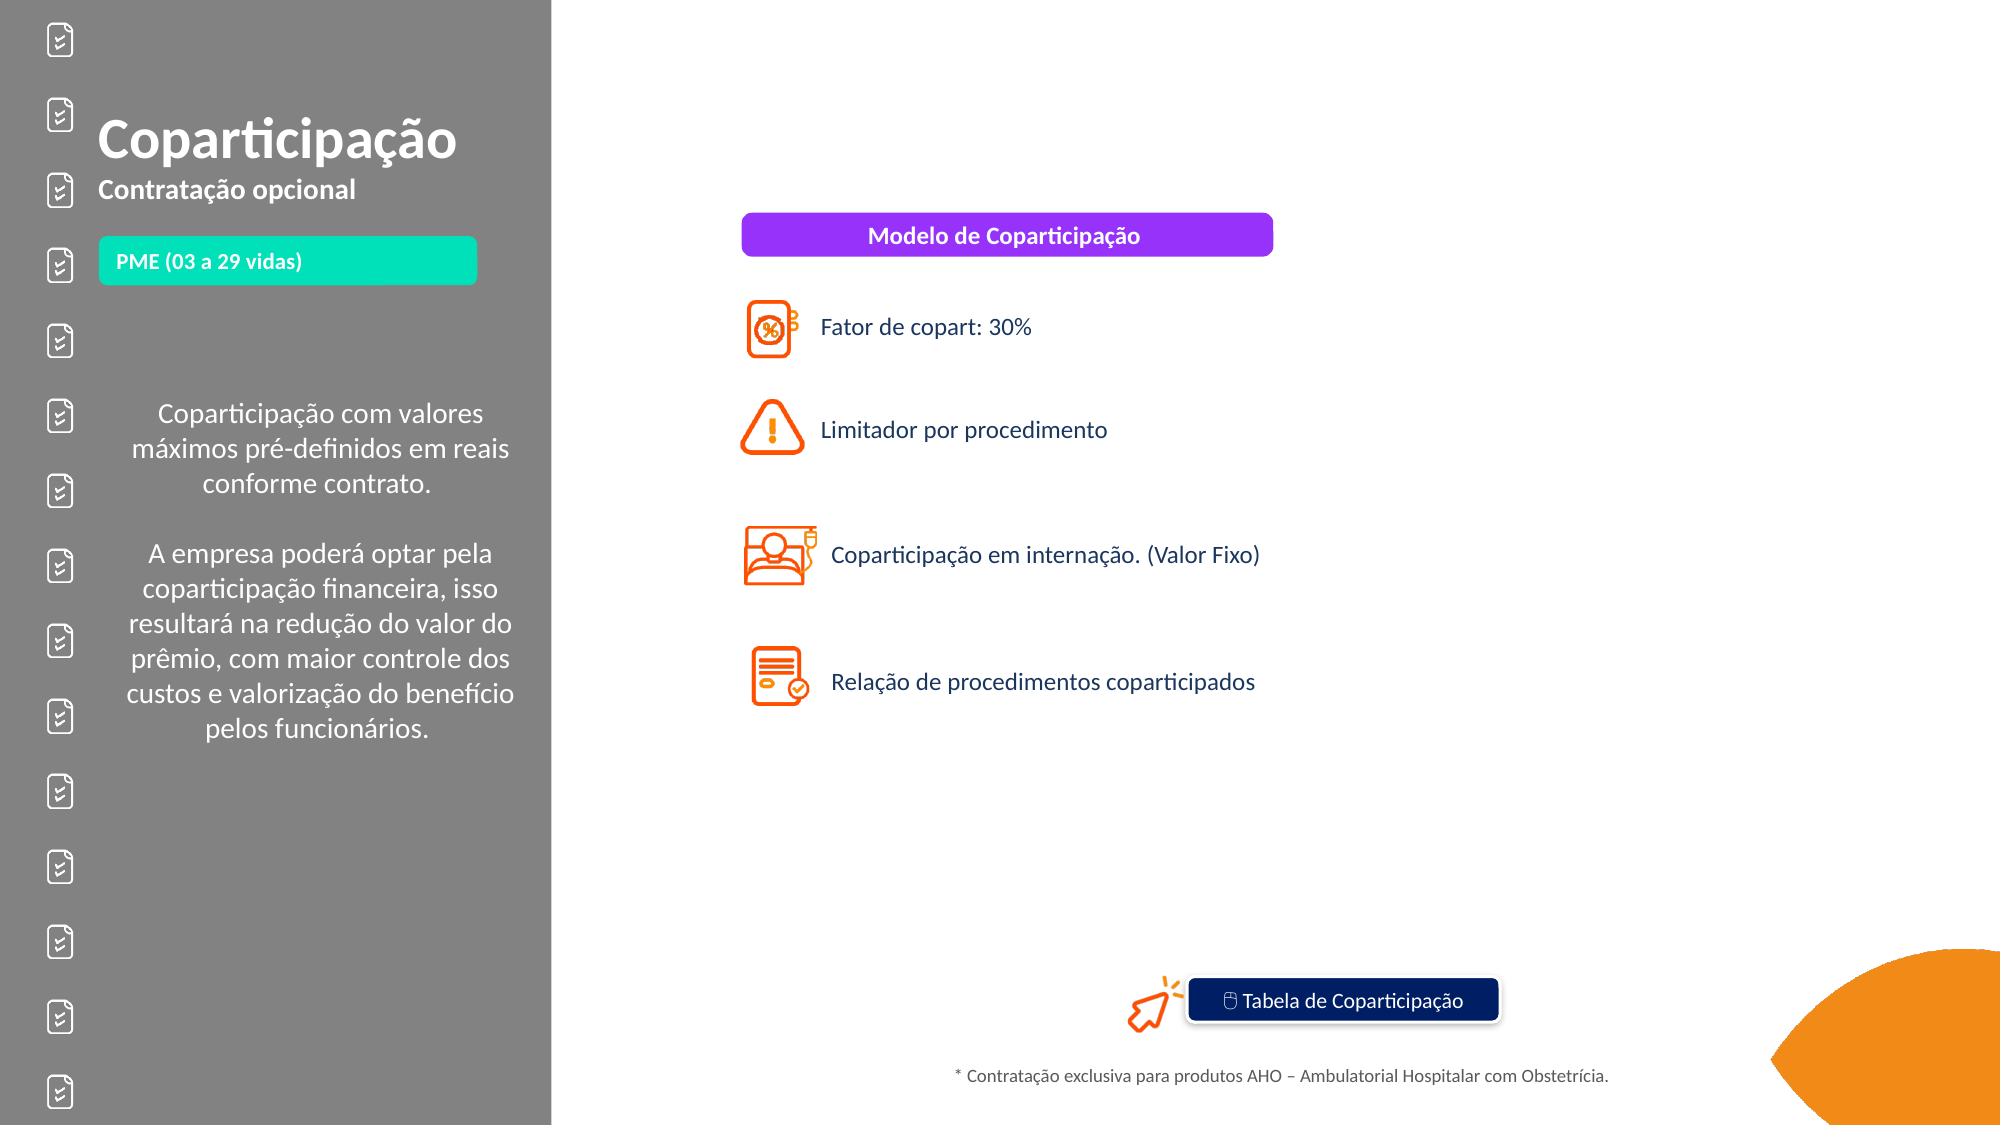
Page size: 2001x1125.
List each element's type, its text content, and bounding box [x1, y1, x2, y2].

picture [1744, 844, 2000, 1125]
text_box Limitador por procedimento [813, 406, 1318, 452]
text_box 🖰 Tabela de Coparticipação [1194, 976, 1501, 1023]
picture [38, 623, 82, 660]
picture [38, 22, 82, 59]
text_box PME (03 a 29 vidas) [98, 236, 478, 286]
picture [38, 999, 82, 1035]
picture [744, 526, 817, 586]
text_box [725, 288, 809, 359]
text_box Coparticipação em internação. (Valor Fixo) [821, 531, 1642, 577]
picture [744, 646, 817, 706]
text_box * Contratação exclusiva para produtos AHO – Ambulatorial Hospitalar com Obstetrícia. [938, 1056, 1630, 1094]
picture [38, 172, 82, 209]
picture [736, 397, 809, 458]
picture [38, 848, 82, 885]
picture [38, 97, 82, 134]
picture [38, 773, 82, 810]
picture [38, 322, 82, 359]
text_box Fator de copart: 30% [813, 302, 1318, 348]
picture [38, 923, 82, 960]
text_box Relação de procedimentos coparticipados [821, 657, 1676, 703]
text_box Coparticipação Contratação opcional [83, 84, 643, 221]
picture [38, 698, 82, 735]
picture [38, 247, 82, 284]
picture [1119, 969, 1192, 1039]
picture [38, 397, 82, 434]
picture [38, 1074, 82, 1111]
text_box Modelo de Coparticipação [741, 212, 1274, 257]
text_box [0, 0, 552, 1125]
picture [38, 473, 82, 509]
picture [38, 548, 82, 585]
text_box Coparticipação com valores máximos pré-definidos em reais conforme contrato. A empresa poderá optar pela coparticipação financeira, isso resultará na redução do valor do prêmio, com maior controle dos custos e valorização do benefício pelos funcionários. [111, 386, 531, 752]
